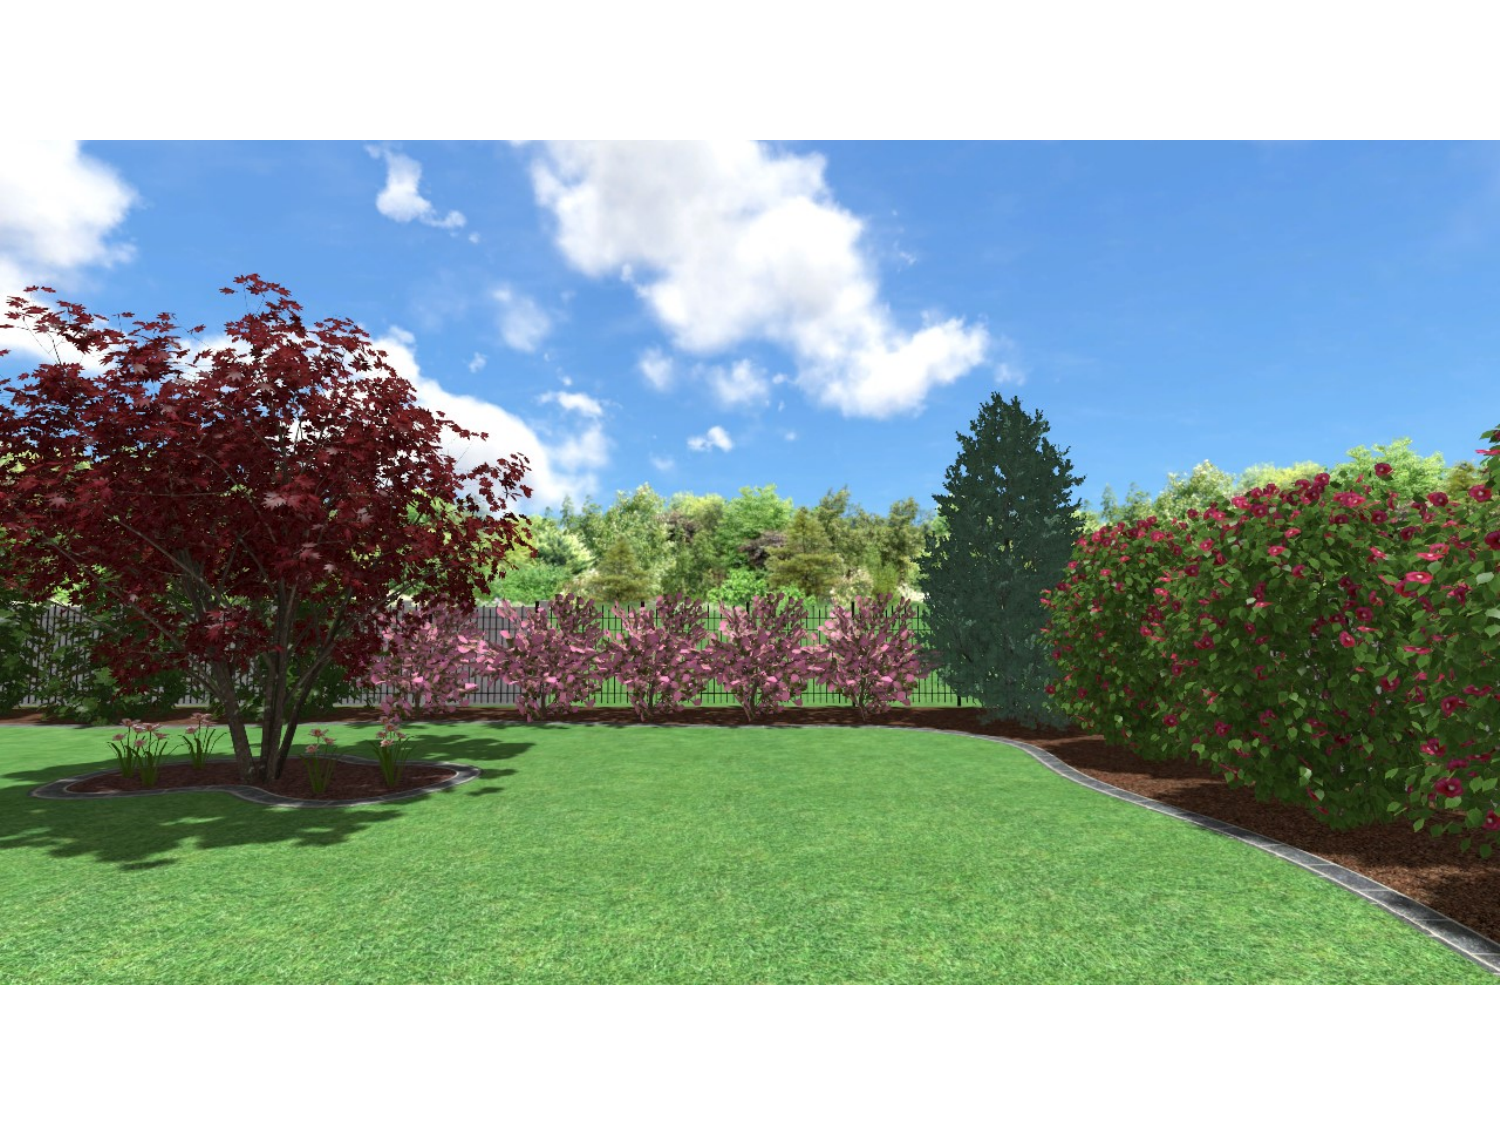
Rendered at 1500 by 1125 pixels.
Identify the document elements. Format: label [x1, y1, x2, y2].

picture [0, 140, 1500, 985]
